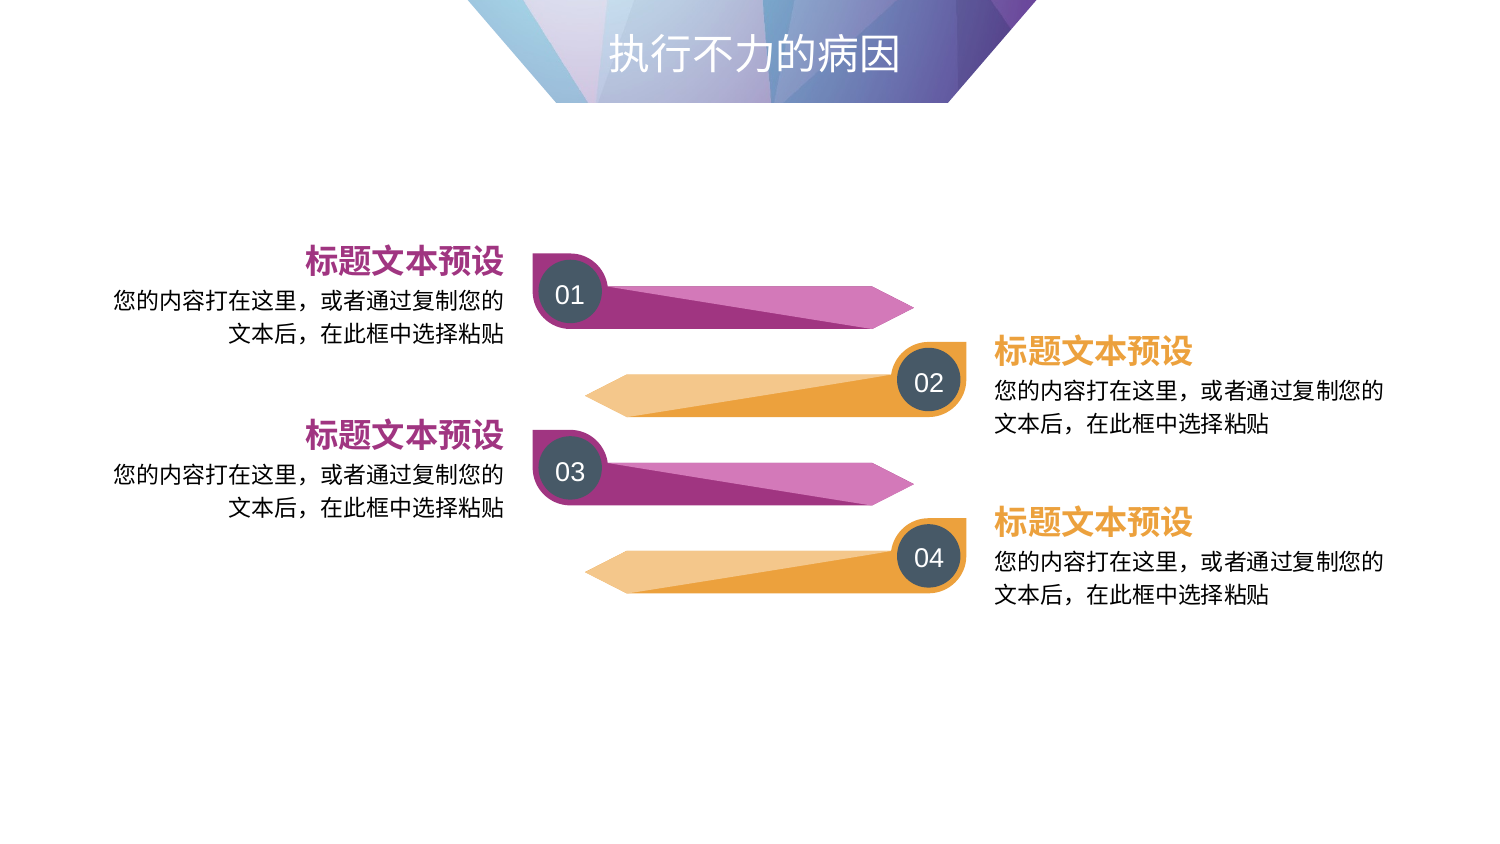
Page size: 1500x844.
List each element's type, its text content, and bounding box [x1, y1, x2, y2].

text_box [87, 239, 915, 354]
text_box [464, 0, 1040, 106]
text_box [584, 329, 1413, 444]
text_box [87, 412, 915, 528]
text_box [584, 500, 1413, 615]
text_box 执行不力的病因 [625, 20, 885, 86]
